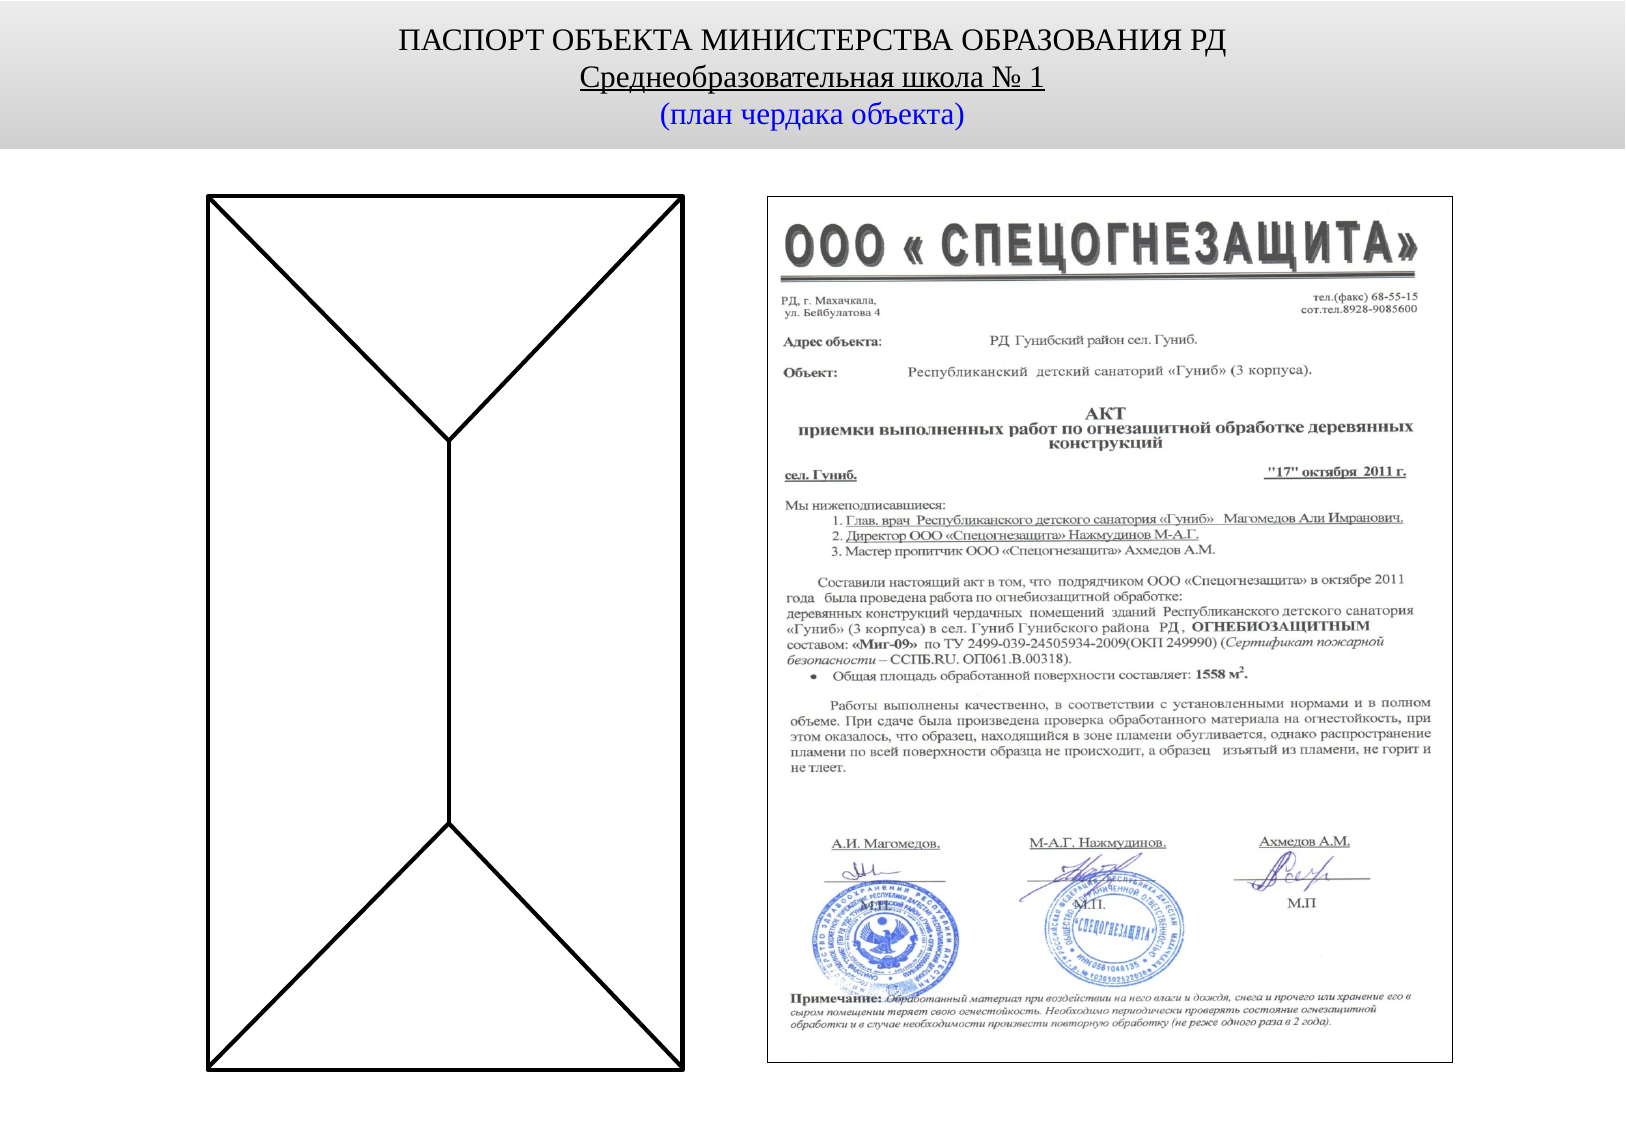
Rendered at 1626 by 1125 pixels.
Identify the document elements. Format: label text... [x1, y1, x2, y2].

picture [767, 196, 1453, 1063]
text_box ПАСПОРТ ОБЪЕКТА МИНИСТЕРСТВА ОБРАЗОВАНИЯ РД Среднеобразовательная школа № 1 (план чердака объекта) [0, 1, 1625, 149]
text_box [7, 395, 762, 871]
